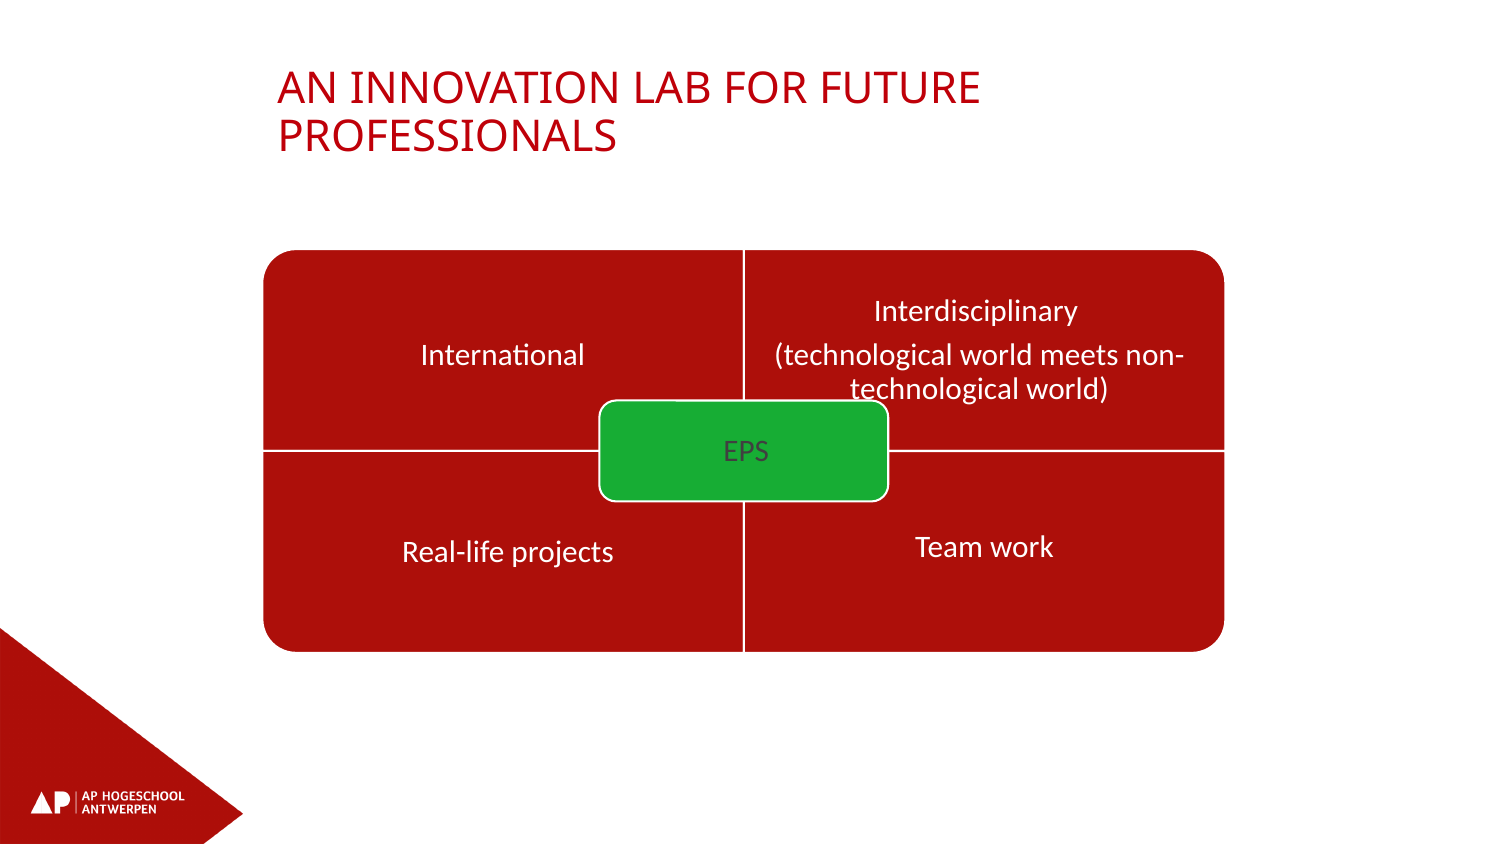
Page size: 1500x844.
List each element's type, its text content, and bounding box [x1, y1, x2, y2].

title AN INNOVATION LAB FOR FUTURE PROFESSIONALS [262, 58, 1226, 164]
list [262, 249, 1226, 653]
picture [0, 623, 246, 844]
